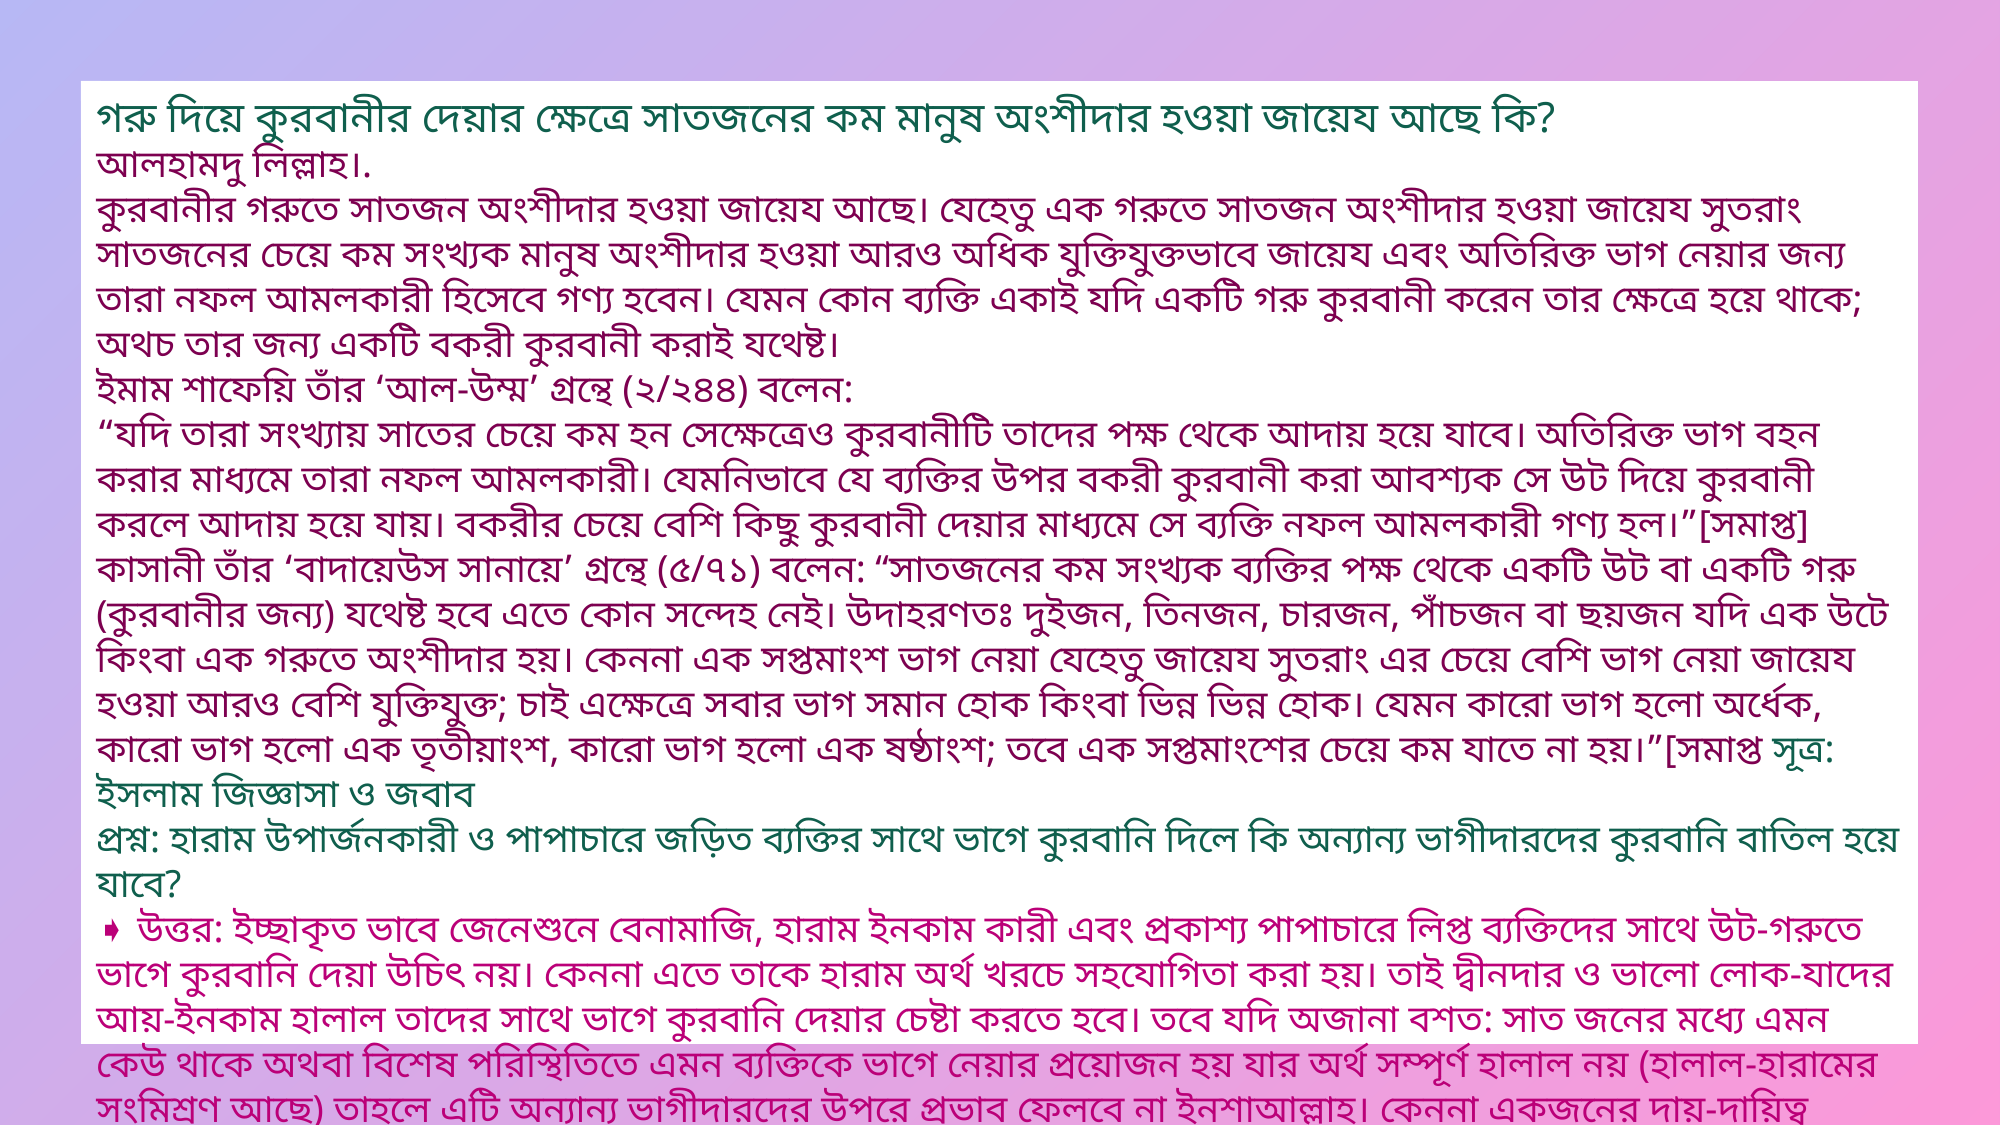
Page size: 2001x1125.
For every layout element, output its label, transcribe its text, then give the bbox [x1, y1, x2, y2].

text_box গরু দিয়ে কুরবানীর দেয়ার ক্ষেত্রে সাতজনের কম মানুষ অংশীদার হওয়া জায়েয আছে কি? আলহামদু লিল্লাহ।. কুরবানীর গরুতে সাতজন অংশীদার হওয়া জায়েয আছে। যেহেতু এক গরুতে সাতজন অংশীদার হওয়া জায়েয সুতরাং সাতজনের চেয়ে কম সংখ্যক মানুষ অংশীদার হওয়া আরও অধিক যুক্তিযুক্তভাবে জায়েয এবং অতিরিক্ত ভাগ নেয়ার জন্য তারা নফল আমলকারী হিসেবে গণ্য হবেন। যেমন কোন ব্যক্তি একাই যদি একটি গরু কুরবানী করেন তার ক্ষেত্রে হয়ে থাকে; অথচ তার জন্য একটি বকরী কুরবানী করাই যথেষ্ট। ইমাম শাফেয়ি তাঁর ‘আল-উম্ম’ গ্রন্থে (২/২৪৪) বলেন: “যদি তারা সংখ্যায় সাতের চেয়ে কম হন সেক্ষেত্রেও কুরবানীটি তাদের পক্ষ থেকে আদায় হয়ে যাবে। অতিরিক্ত ভাগ বহন করার মাধ্যমে তারা নফল আমলকারী। যেমনিভাবে যে ব্যক্তির উপর বকরী কুরবানী করা আবশ্যক সে উট দিয়ে কুরবানী করলে আদায় হয়ে যায়। বকরীর চেয়ে বেশি কিছু কুরবানী দেয়ার মাধ্যমে সে ব্যক্তি নফল আমলকারী গণ্য হল।”[সমাপ্ত] কাসানী তাঁর ‘বাদায়েউস সানায়ে’ গ্রন্থে (৫/৭১) বলেন: “সাতজনের কম সংখ্যক ব্যক্তির পক্ষ থেকে একটি উট বা একটি গরু (কুরবানীর জন্য) যথেষ্ট হবে এতে কোন সন্দেহ নেই। উদাহরণতঃ দুইজন, তিনজন, চারজন, পাঁচজন বা ছয়জন যদি এক উটে কিংবা এক গরুতে অংশীদার হয়। কেননা এক সপ্তমাংশ ভাগ নেয়া যেহেতু জায়েয সুতরাং এর চেয়ে বেশি ভাগ নেয়া জায়েয হওয়া আরও বেশি যুক্তিযুক্ত; চাই এক্ষেত্রে সবার ভাগ সমান হোক কিংবা ভিন্ন ভিন্ন হোক। যেমন কারো ভাগ হলো অর্ধেক, কারো ভাগ হলো এক তৃতীয়াংশ, কারো ভাগ হলো এক ষষ্ঠাংশ; তবে এক সপ্তমাংশের চেয়ে কম যাতে না হয়।”[সমাপ্ত সূত্র: ইসলাম জিজ্ঞাসা ও জবাব প্রশ্ন: হারাম উপার্জনকারী ও পাপাচারে জড়িত ব্যক্তির সাথে ভাগে কুরবানি দিলে কি অন্যান্য ভাগীদারদের কুরবানি বাতিল হয়ে যাবে? ➧ উত্তর: ইচ্ছাকৃত ভাবে জেনেশুনে বেনামাজি, হারাম ইনকাম কারী এবং প্রকাশ্য পাপাচারে লিপ্ত ব্যক্তিদের সাথে উট-গরুতে ভাগে কুরবানি দেয়া উচিৎ নয়। কেননা এতে তাকে হারাম অর্থ খরচে সহযোগিতা করা হয়। তাই দ্বীনদার ও ভালো লোক-যাদের আয়-ইনকাম হালাল তাদের সাথে ভাগে কুরবানি দেয়ার চেষ্টা করতে হবে। তবে যদি অজানা বশত: সাত জনের মধ্যে এমন কেউ থাকে অথবা বিশেষ পরিস্থিতিতে এমন ব্যক্তিকে ভাগে নেয়ার প্রয়োজন হয় যার অর্থ সম্পূর্ণ হালাল নয় (হালাল-হারামের সংমিশ্রণ আছে) তাহলে এটি অন্যান্য ভাগীদারদের উপরে প্রভাব ফেলবে না ইনশাআল্লাহ। কেননা একজনের দায়-দায়িত্ব অন্যজন বহন করবে না। প্রত্যেকেই আল্লাহর নিকট নিজ নিজ কর্মের হিসাব দেবে এবং প্রত্যেকেই তার নিয়ত অনুযায়ী আল্লাহর কাছে সওয়াব পাবে। আল্লাহু আলাম। উত্তর প্রদানে আব্দুল্লাহিল হাদী বিন আব্দুল জলীল(লিসান্স, মদীনা ইসলামী বিশ্ববিদ্যালয়, সউদী আরব)দাঈ, জুবাইল দাওয়াহ এন্ড গাইডেন্স সেন্টার, সউদী আরব। [81, 82, 1917, 1125]
